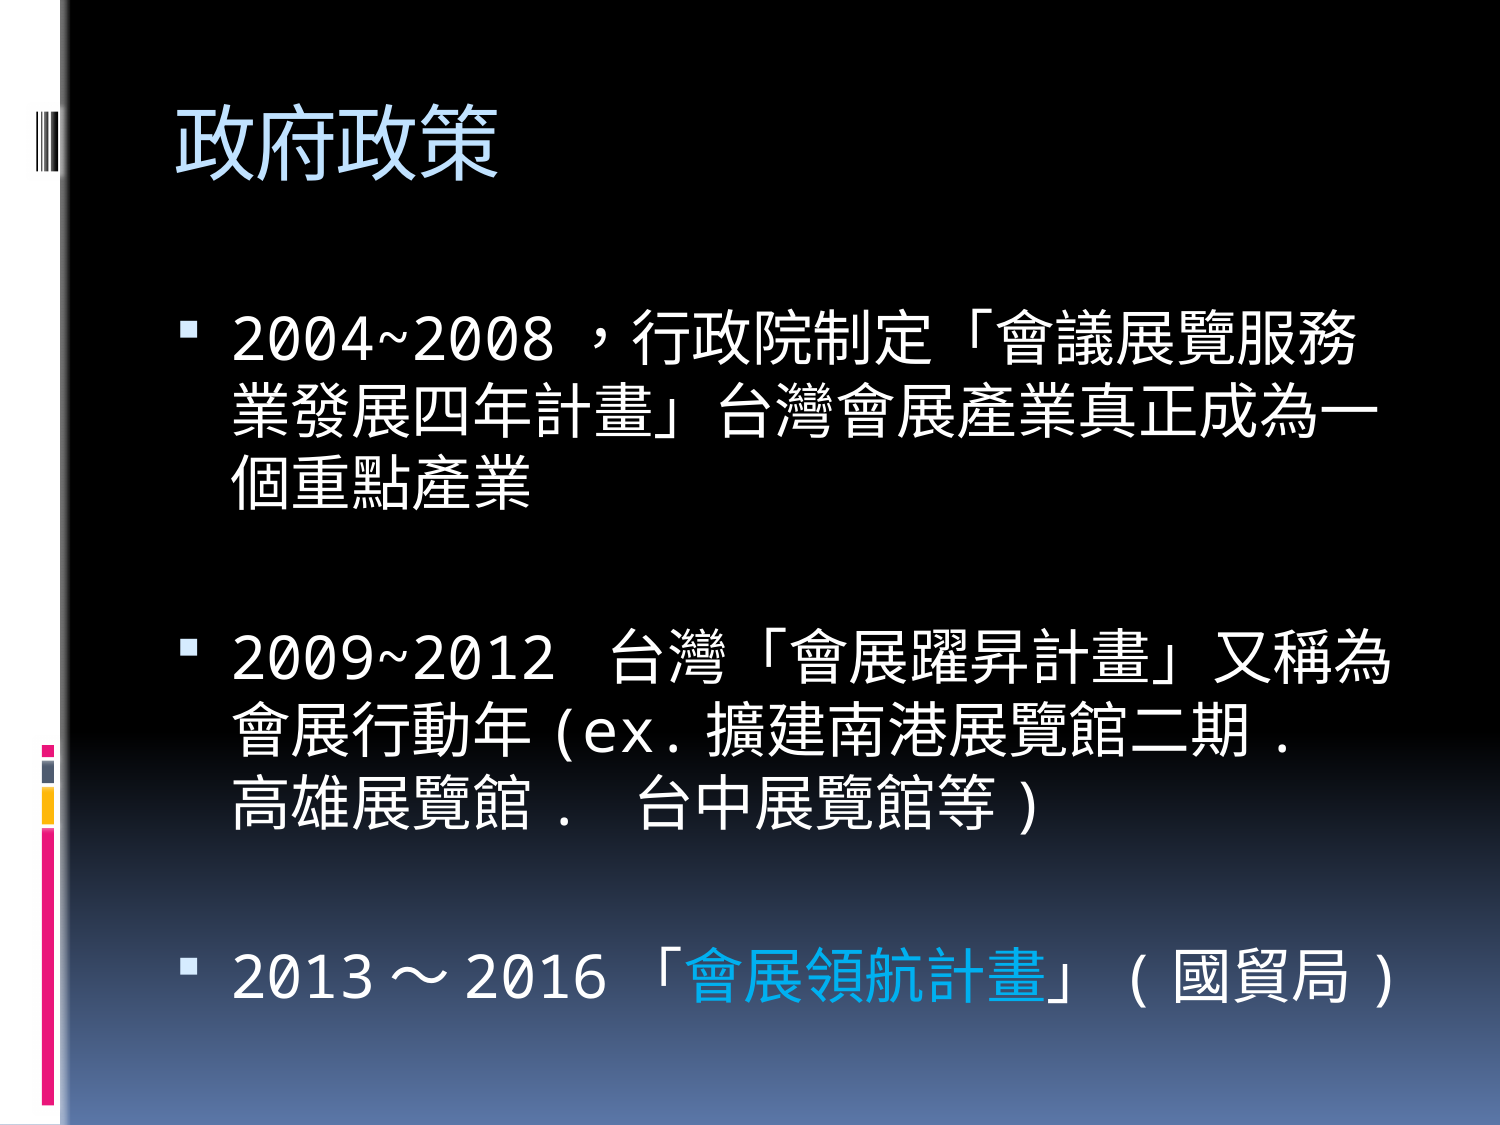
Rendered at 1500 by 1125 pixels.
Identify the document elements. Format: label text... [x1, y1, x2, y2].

title 政府政策 [150, 83, 1425, 234]
list 2004~2008，行政院制定「會議展覽服務業發展四年計畫」台灣會展產業真正成為一個重點產業 2009~2012 台灣「會展躍昇計畫」又稱為會展行動年(ex.擴建南港展覽館二期. 高雄展覽館. 台中展覽館等) 2013～2016「會展領航計畫」(國貿局) [150, 292, 1425, 1043]
